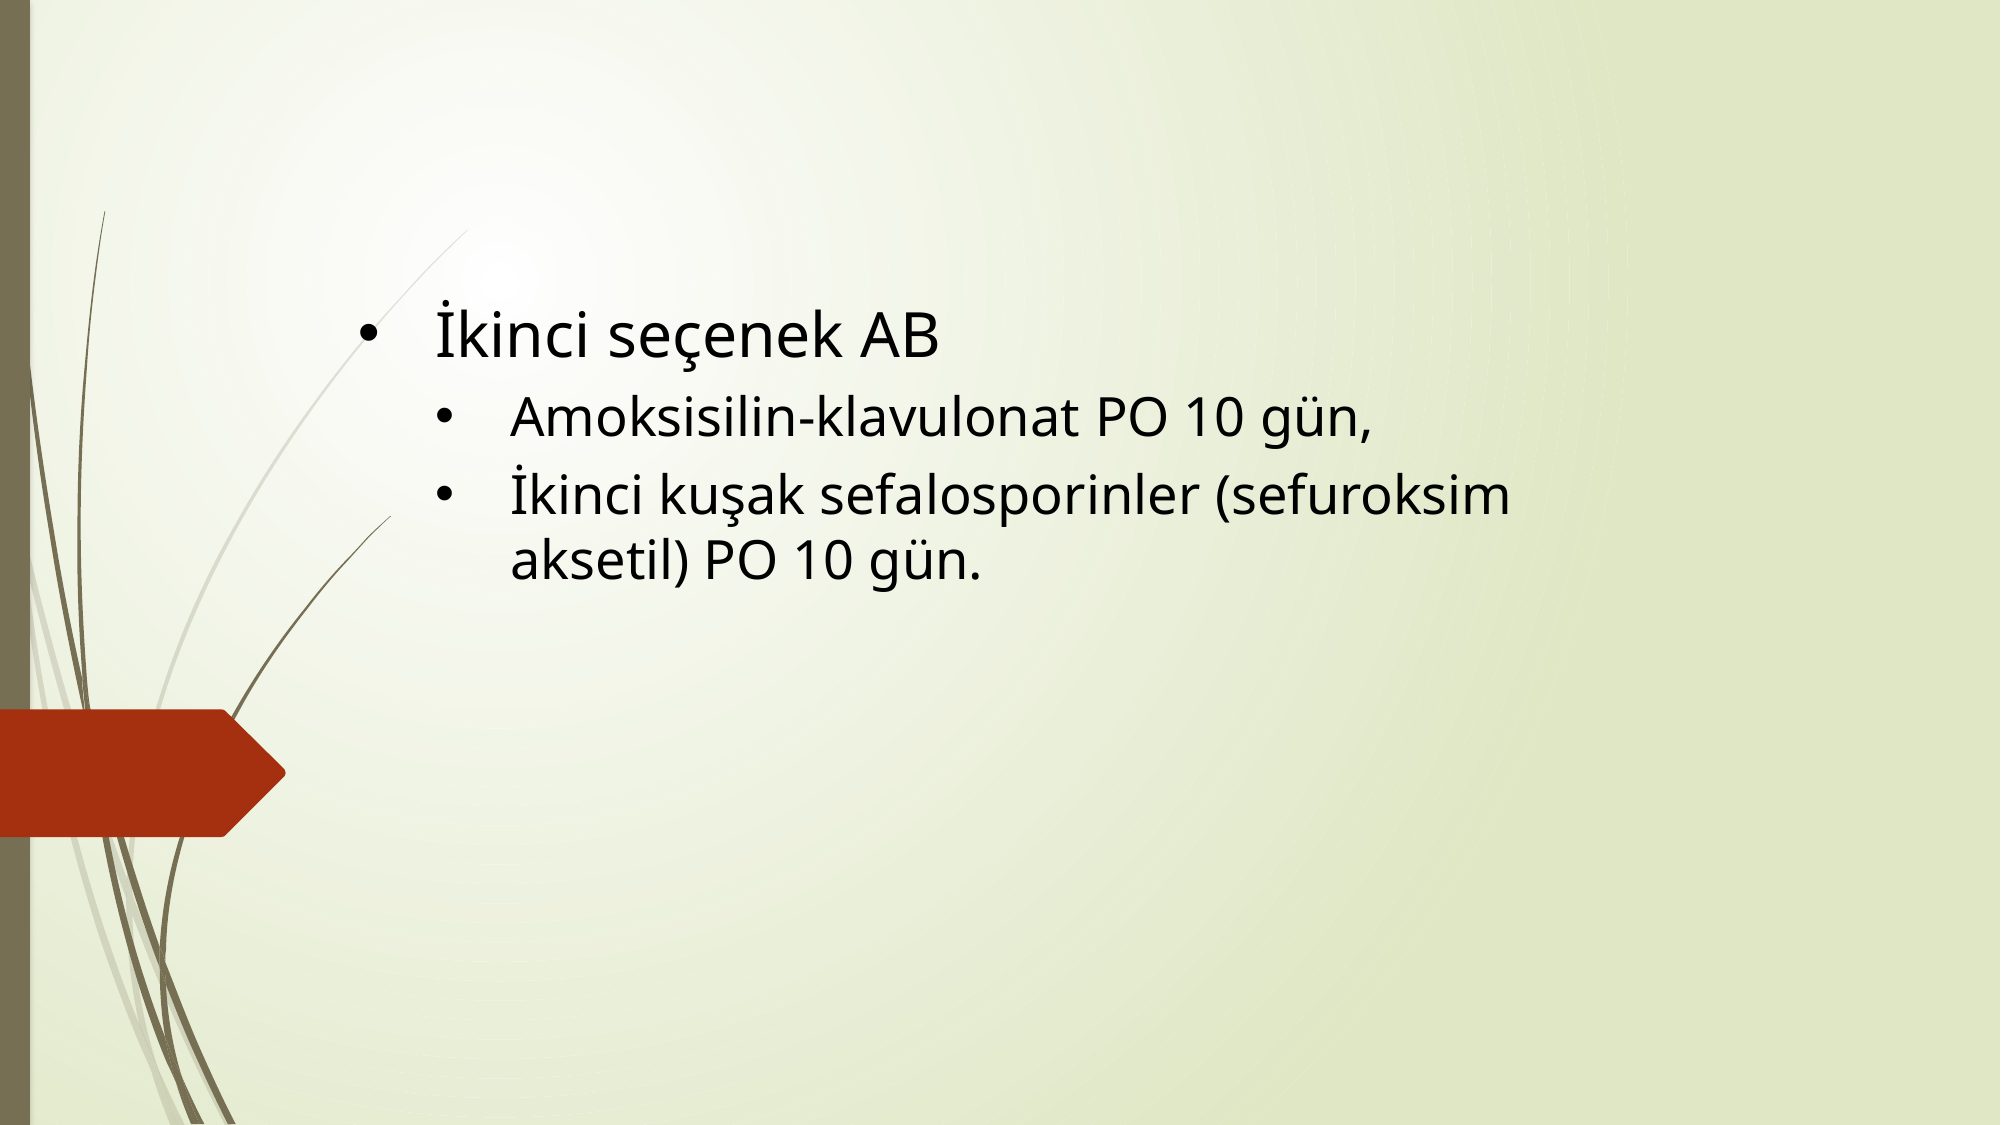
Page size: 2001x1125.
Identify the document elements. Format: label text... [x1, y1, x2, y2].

text_box İkinci seçenek AB Amoksisilin-klavulonat PO 10 gün, İkinci kuşak sefalosporinler (sefuroksim aksetil) PO 10 gün. [355, 277, 1593, 591]
